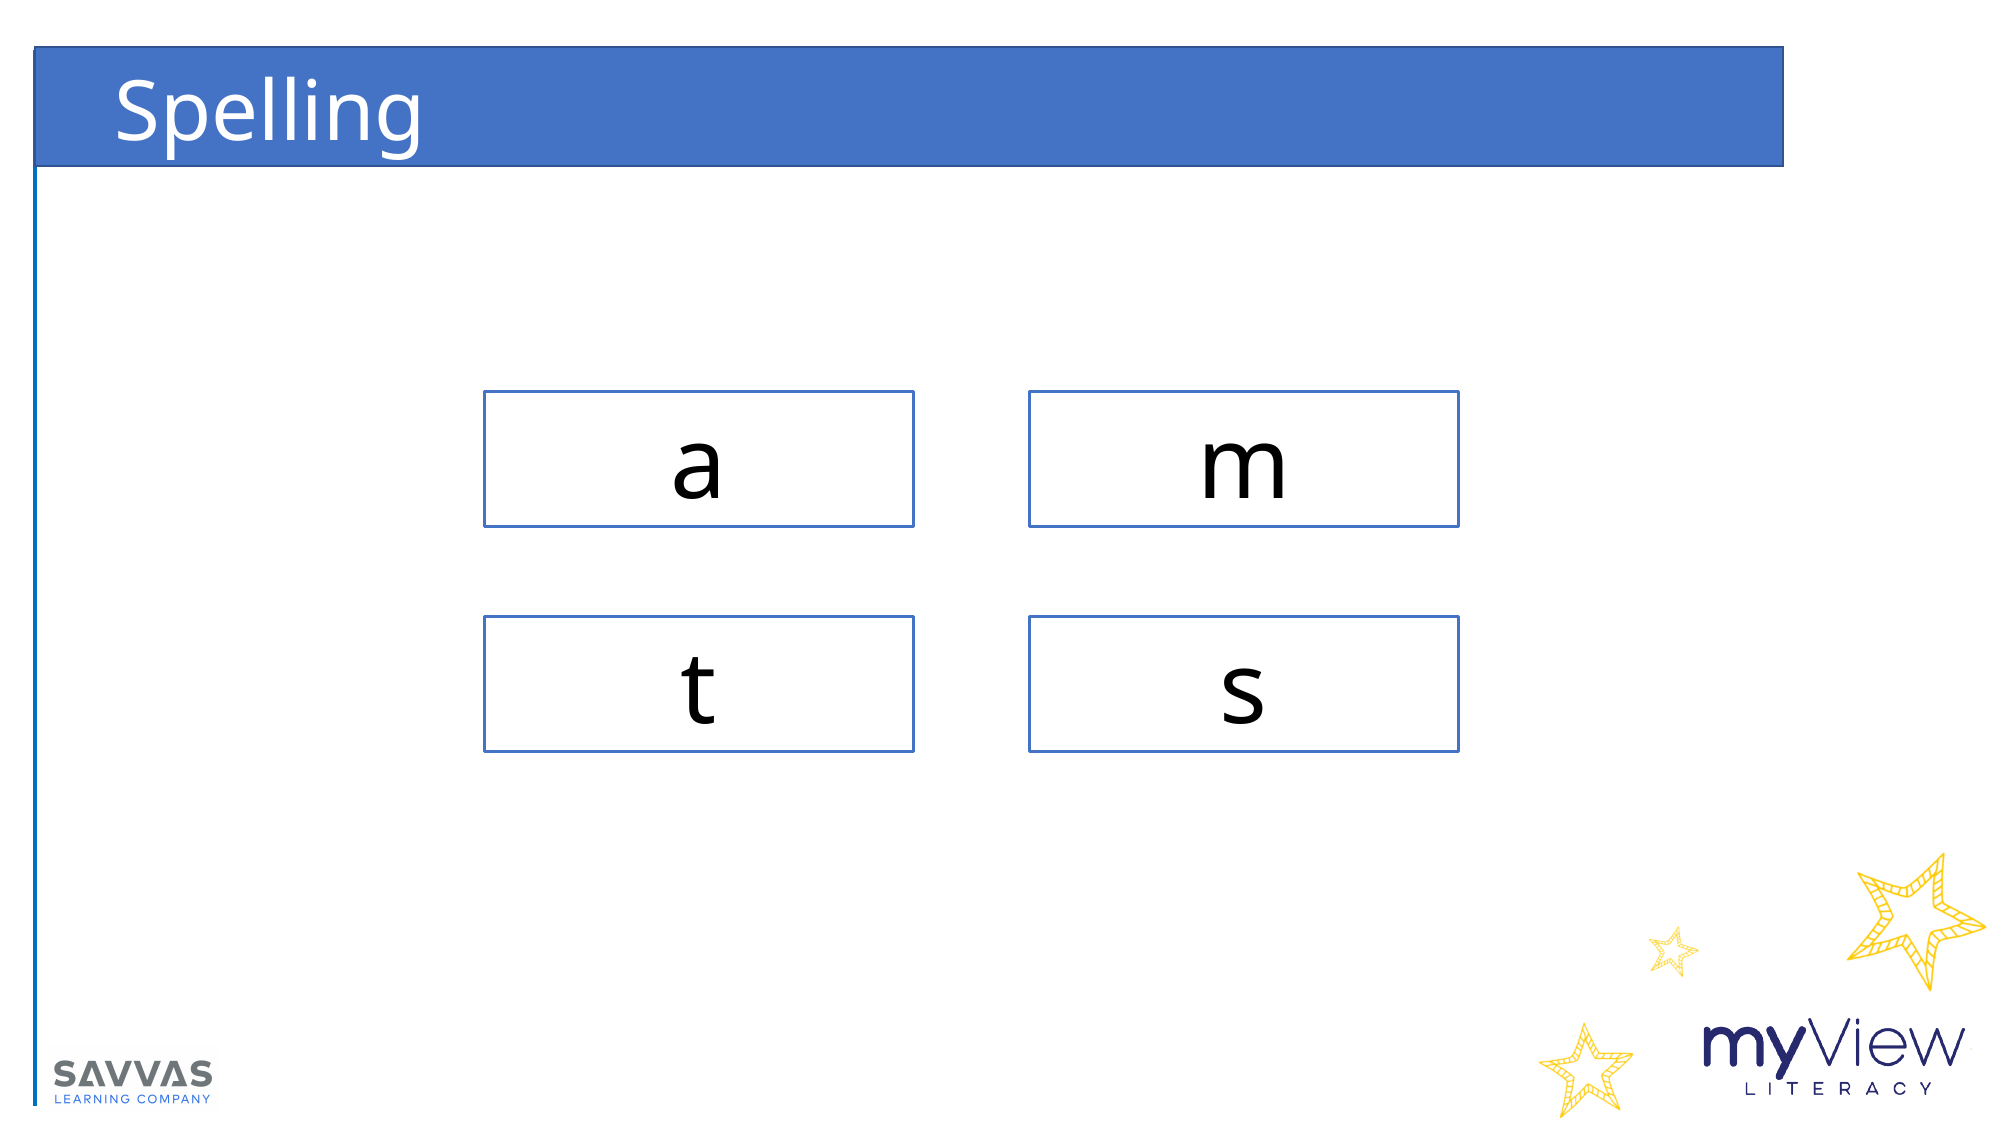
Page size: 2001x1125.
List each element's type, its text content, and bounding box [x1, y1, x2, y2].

text_box a [484, 391, 914, 527]
text_box Spelling [34, 46, 1784, 167]
text_box m [1029, 391, 1459, 527]
picture [1509, 814, 2000, 1125]
text_box s [1029, 616, 1459, 752]
picture [48, 1043, 220, 1113]
text_box t [484, 616, 914, 752]
